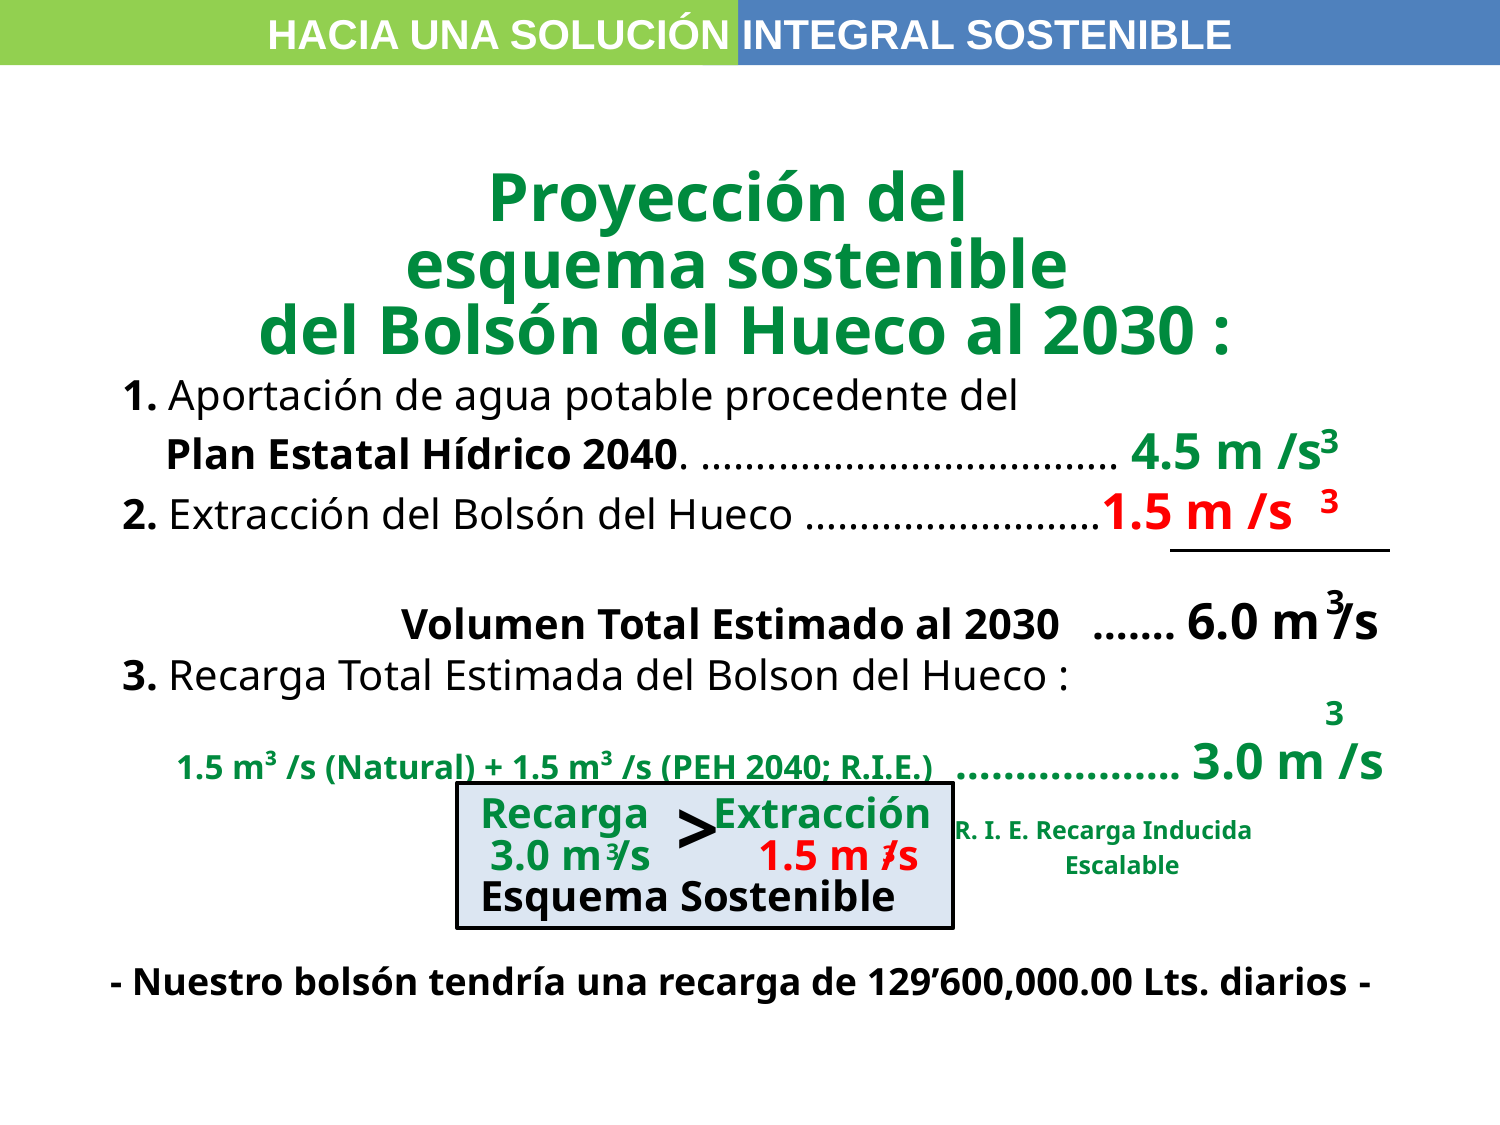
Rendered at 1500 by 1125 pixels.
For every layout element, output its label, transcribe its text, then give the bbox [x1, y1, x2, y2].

text_box HACIA UNA SOLUCIÓN INTEGRAL SOSTENIBLE [0, 0, 1500, 66]
text_box Proyección del esquema sostenible del Bolsón del Hueco al 2030 : [243, 160, 1248, 360]
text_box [454, 782, 975, 930]
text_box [88, 361, 1419, 893]
text_box - Nuestro bolsón tendría una recarga de 129’600,000.00 Lts. diarios - [95, 928, 1386, 1011]
